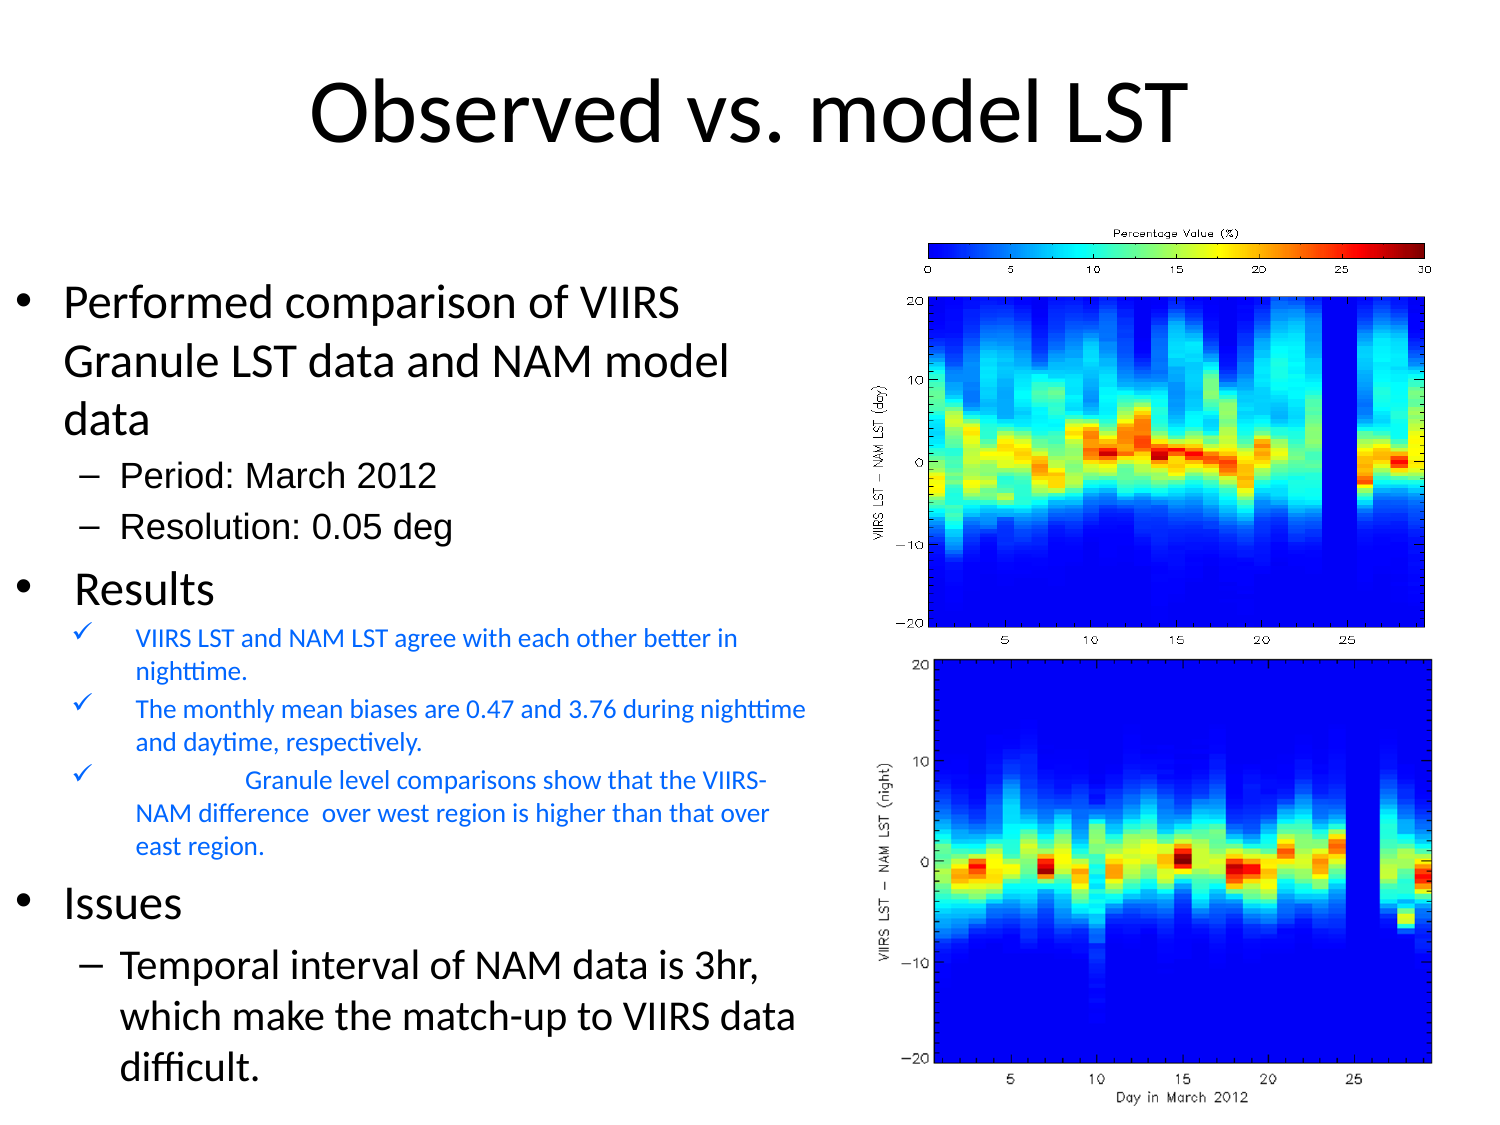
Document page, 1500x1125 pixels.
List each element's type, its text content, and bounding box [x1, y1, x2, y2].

title Observed vs. model LST [75, 12, 1425, 200]
list Performed comparison of VIIRS Granule LST data and NAM model data Period: March 2012 Resolution: 0.05 deg Results VIIRS LST and NAM LST agree with each other better in nighttime. The monthly mean biases are 0.47 and 3.76 during nighttime and daytime, respectively. Granule level comparisons show that the VIIRS-NAM difference over west region is higher than that over east region. Issues Temporal interval of NAM data is 3hr, which make the match-up to VIIRS data difficult. [0, 262, 825, 1100]
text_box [847, 199, 1488, 1113]
